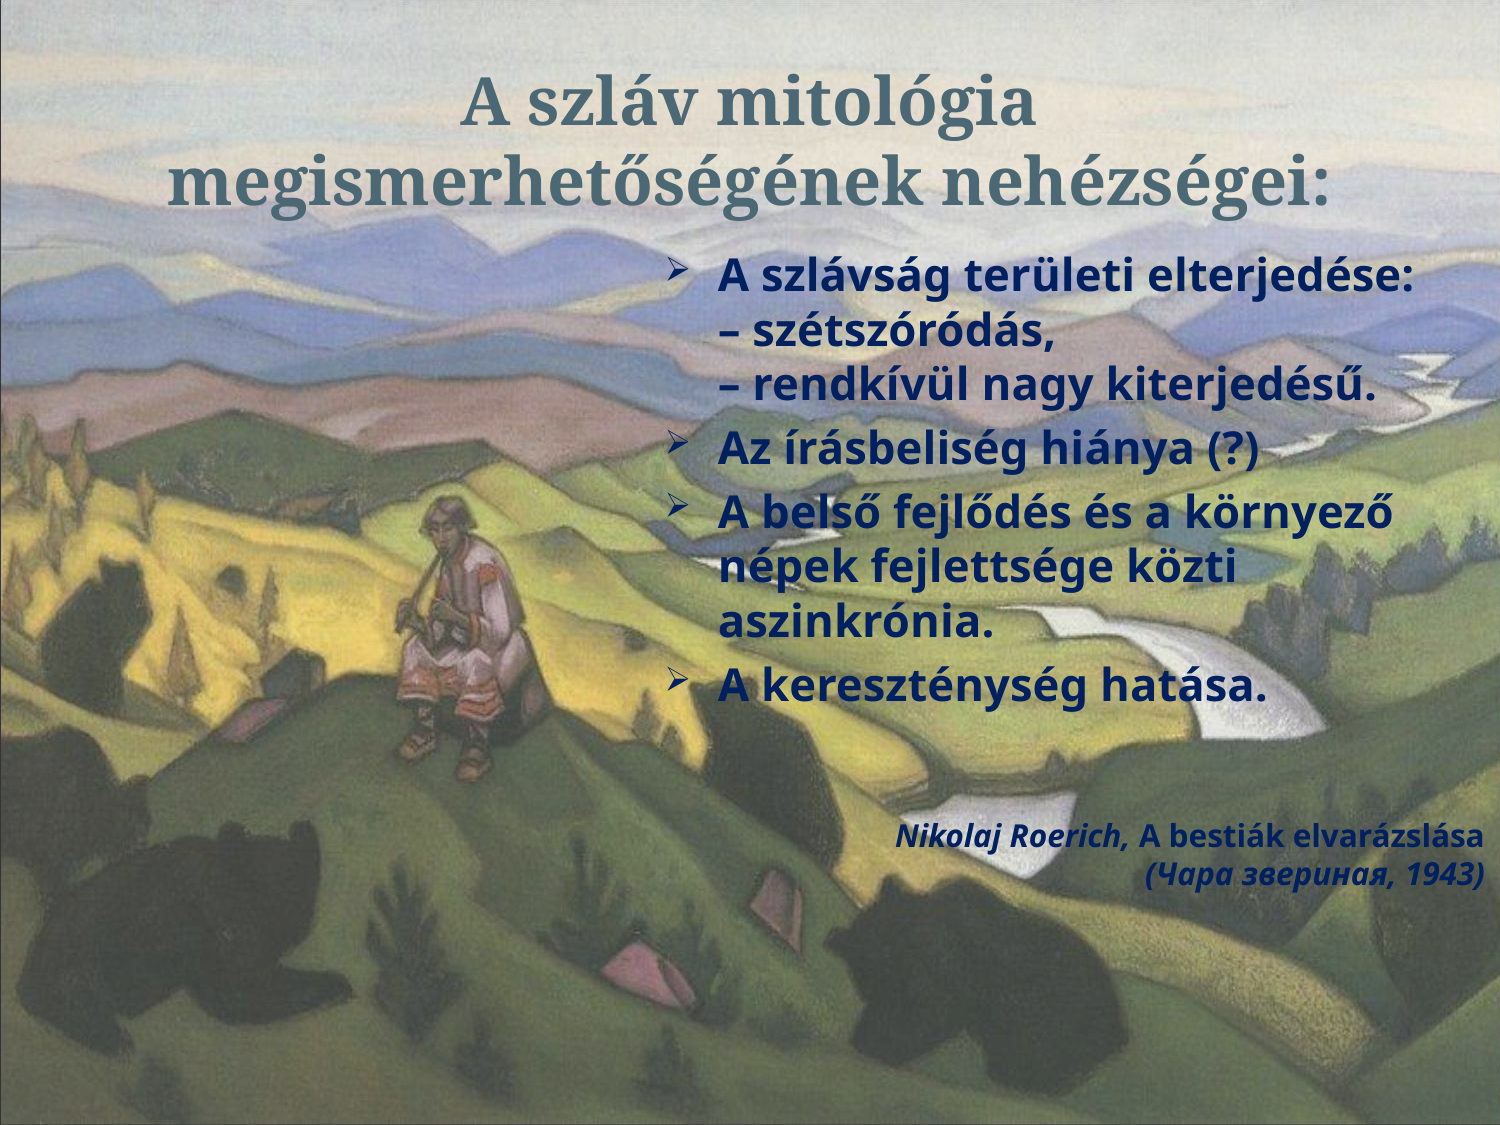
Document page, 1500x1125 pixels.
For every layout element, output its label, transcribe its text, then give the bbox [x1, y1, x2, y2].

title A szláv mitológia megismerhetőségének nehézségei: [75, 45, 1425, 233]
list A szlávság területi elterjedése: – szétszóródás, – rendkívül nagy kiterjedésű. Az írásbeliség hiánya (?) A belső fejlődés és a környező népek fejlettsége közti aszinkrónia. A kereszténység hatása. Nikolaj Roerich, A bestiák elvarázslása (Чара звериная, 1943) [649, 238, 1500, 900]
